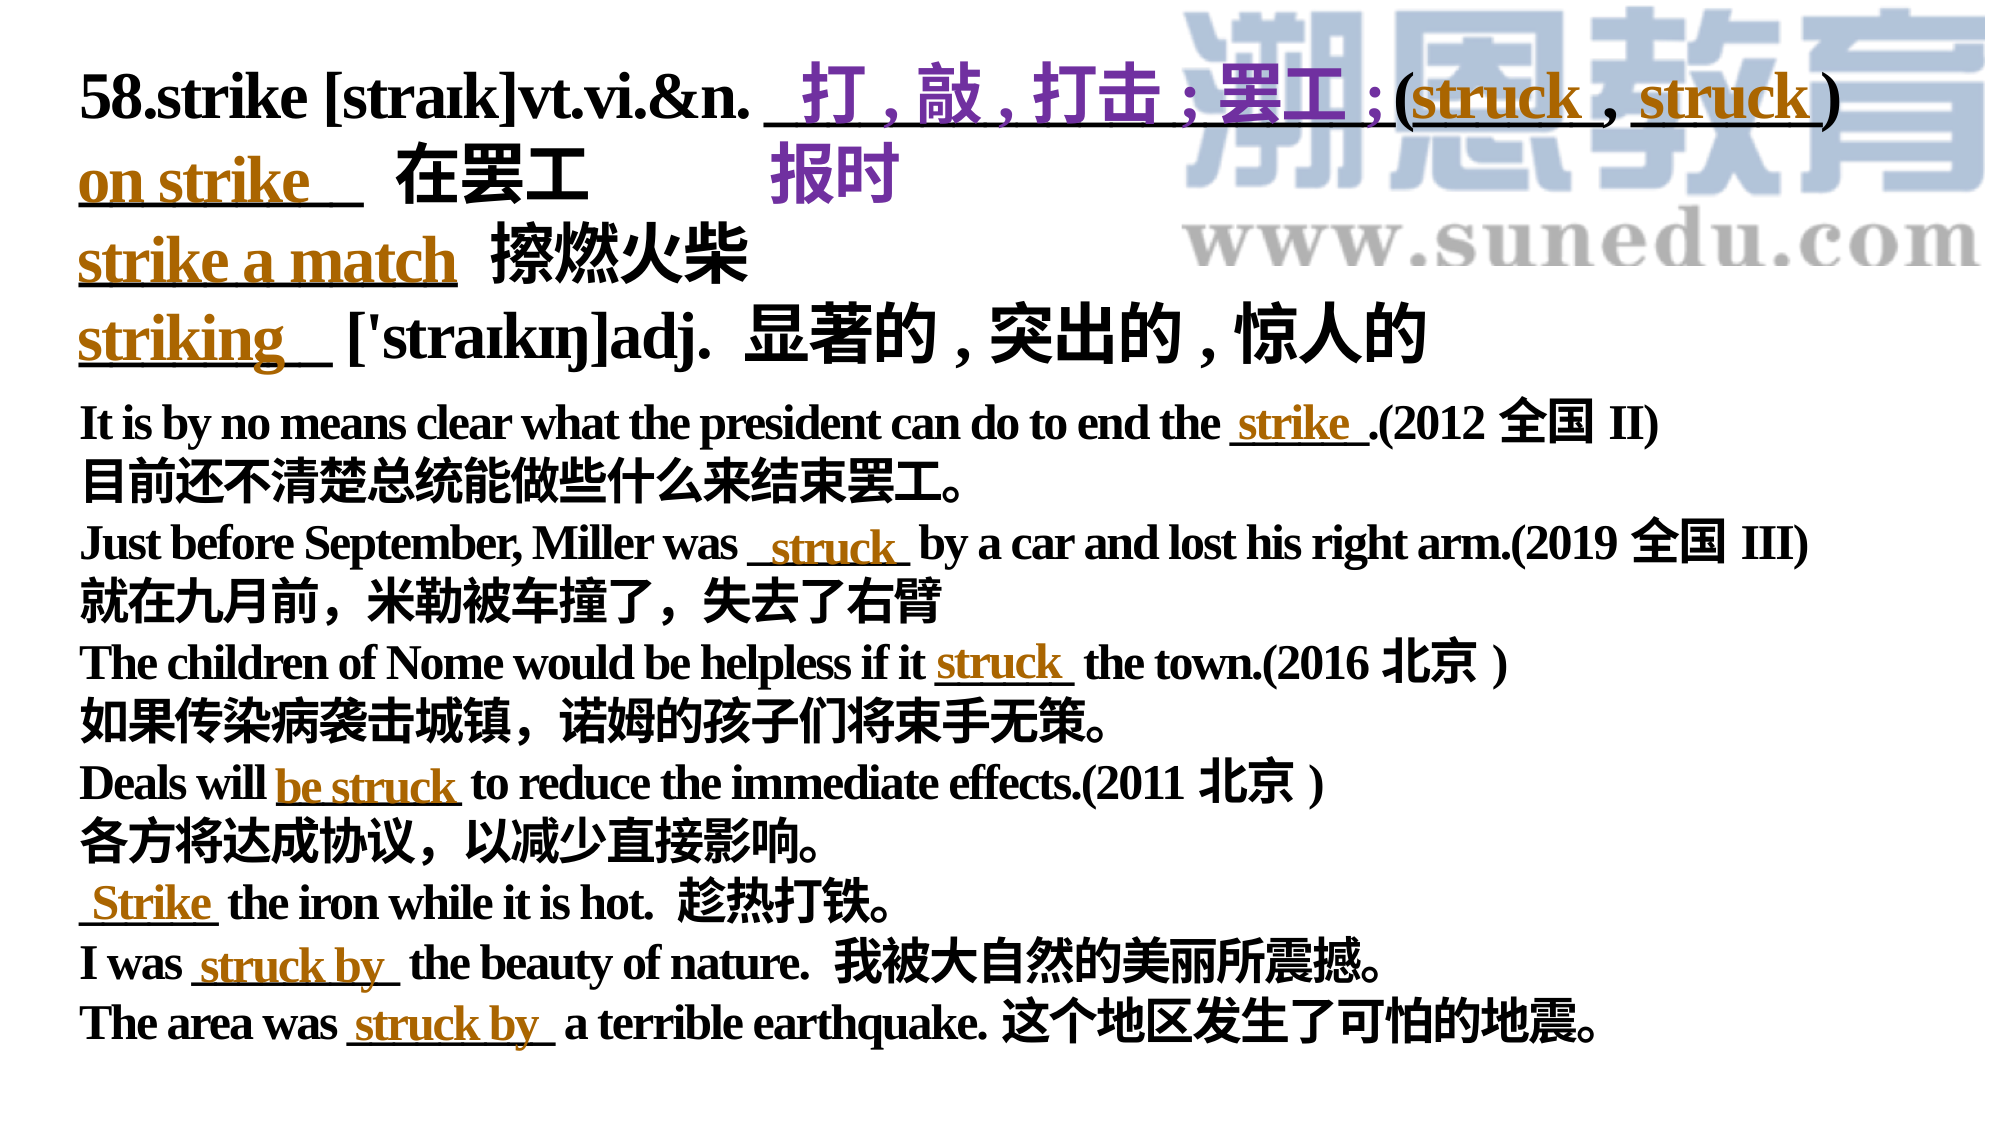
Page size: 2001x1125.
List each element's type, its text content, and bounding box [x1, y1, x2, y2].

text_box struck [909, 621, 1091, 697]
text_box struck struck [1379, 44, 1836, 139]
text_box strike [1210, 382, 1368, 458]
text_box Strike [64, 862, 245, 937]
text_box strike a match [45, 208, 476, 304]
text_box struck by [172, 924, 403, 1000]
text_box be struck [247, 746, 476, 822]
text_box 打,敲,打击;罢工;报时 [754, 44, 1400, 219]
text_box It is by no means clear what the president can do to end the ______.(2012全国II) 目前还不清楚总统能做些什么来结束罢工。 Just before September, Miller was _______ by a car and lost his right arm.(2019全国III) 就在九月前，米勒被车撞了，失去了右臂 The children of Nome would be helpless if it ______ the town.(2016北京) 如果传染病袭击城镇，诺姆的孩子们将束手无策。 Deals will ________ to reduce the immediate effects.(2011北京) 各方将达成协议，以减少直接影响。 ______ the iron while it is hot. 趁热打铁。 I was _________ the beauty of nature. 我被大自然的美丽所震撼。 The area was _________ a terrible earthquake.这个地区发生了可怕的地震。 [64, 382, 1914, 1118]
text_box striking [45, 286, 328, 382]
text_box 58.strike [straɪk]vt.vi.&n. ____________________(______, ______) _________ 在罢工 ____________ 擦燃火柴 ________ ['straɪkɪŋ]adj. 显著的,突出的,惊人的 [64, 44, 1960, 379]
text_box struck by [327, 983, 557, 1059]
picture [1179, 4, 1985, 266]
text_box on strike [45, 128, 328, 208]
text_box struck [743, 507, 925, 583]
